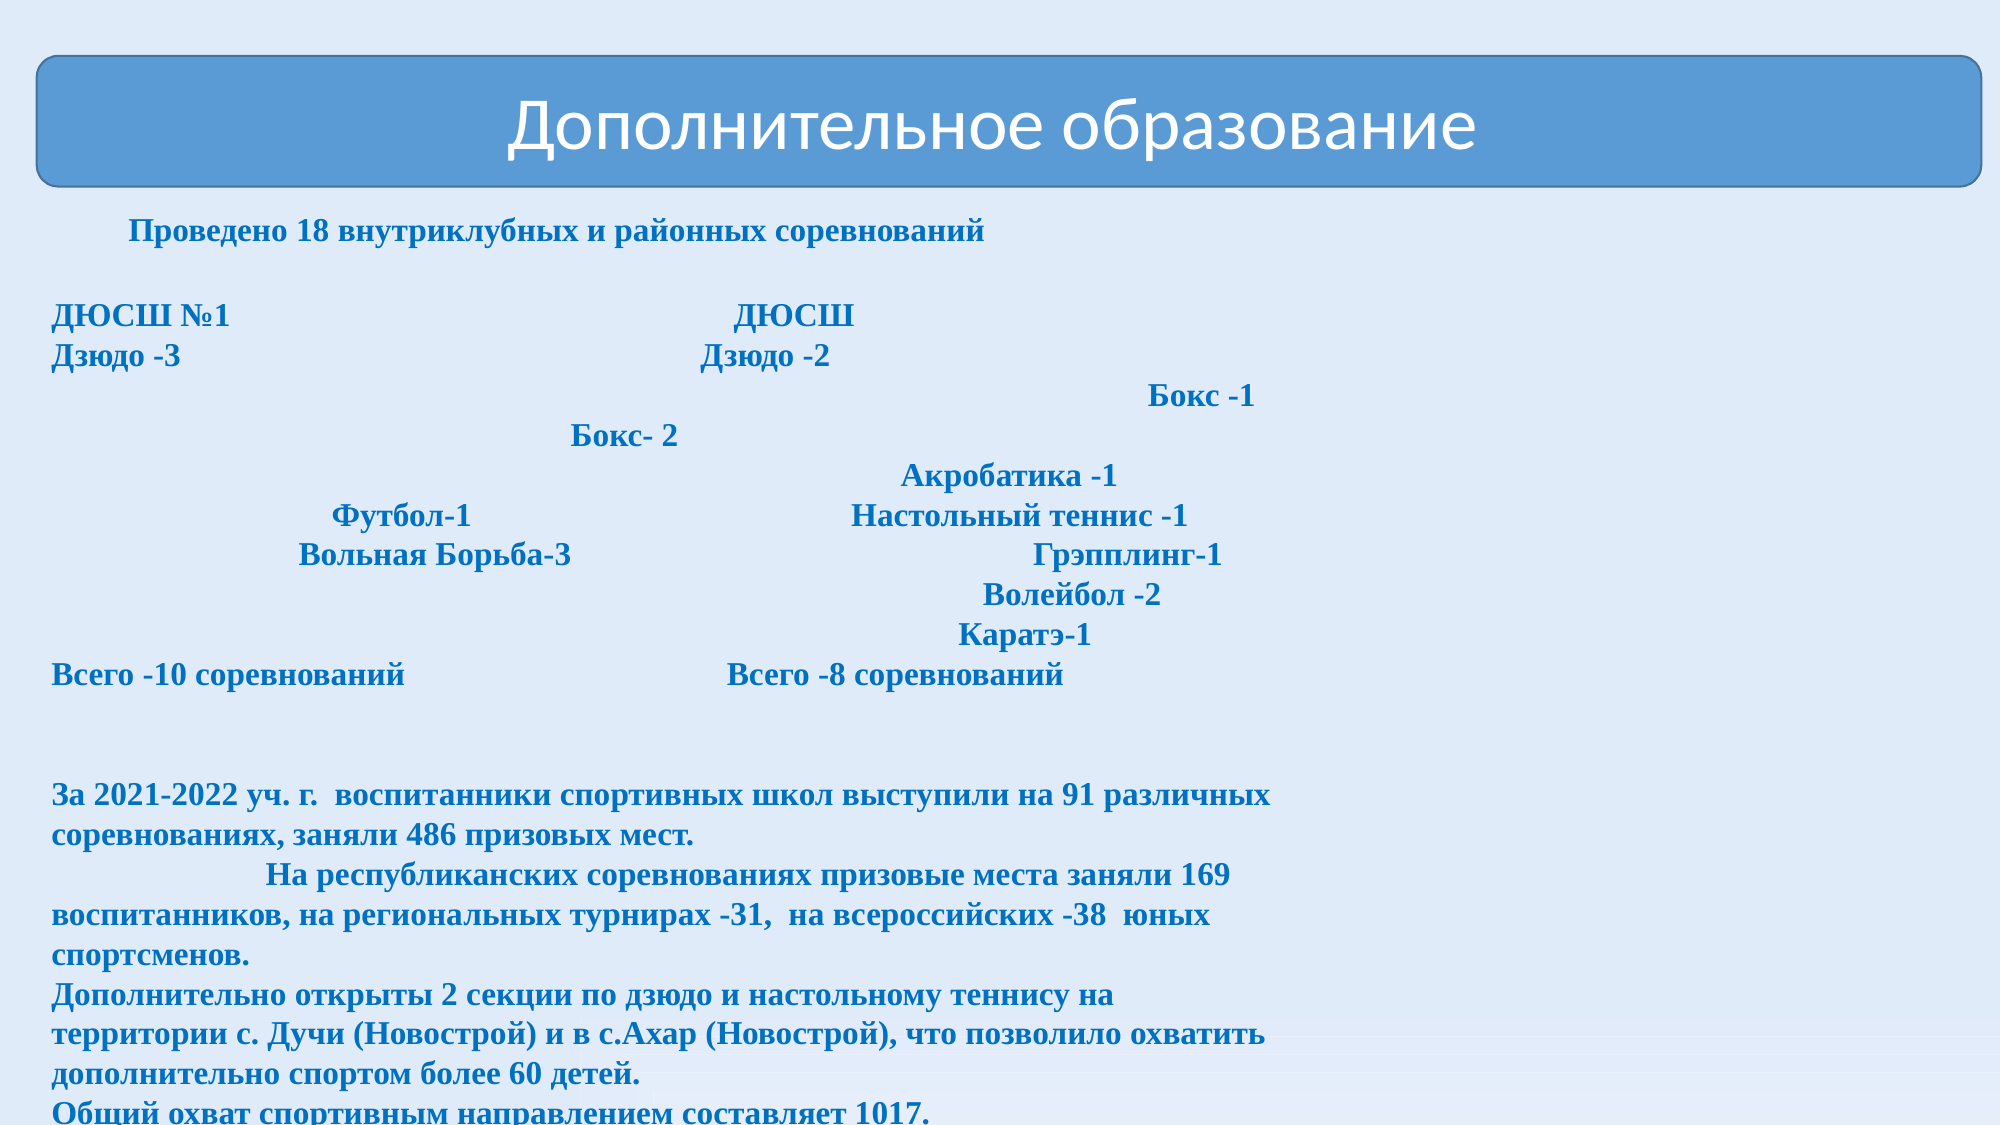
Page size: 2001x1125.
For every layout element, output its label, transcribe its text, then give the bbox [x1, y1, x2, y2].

text_box Проведено 18 внутриклубных и районных соревнований ДЮСШ №1 ДЮСШ Дзюдо -3 Дзюдо -2 Бокс -1 Бокс- 2 Акробатика -1 Футбол-1 Настольный теннис -1 Вольная Борьба-3 Грэпплинг-1 Волейбол -2 Каратэ-1 Всего -10 соревнований Всего -8 соревнований За 2021-2022 уч. г. воспитанники спортивных школ выступили на 91 различных соревнованиях, заняли 486 призовых мест. На республиканских соревнованиях призовые места заняли 169 воспитанников, на региональных турнирах -31, на всероссийских -38 юных спортсменов. Дополнительно открыты 2 секции по дзюдо и настольному теннису на территории с. Дучи (Новострой) и в с.Ахар (Новострой), что позволило охватить дополнительно спортом более 60 детей. Общий охват спортивным направлением составляет 1017. [36, 200, 1378, 1125]
text_box [35, 54, 1983, 188]
text_box Дополнительное образование [417, 67, 1568, 173]
